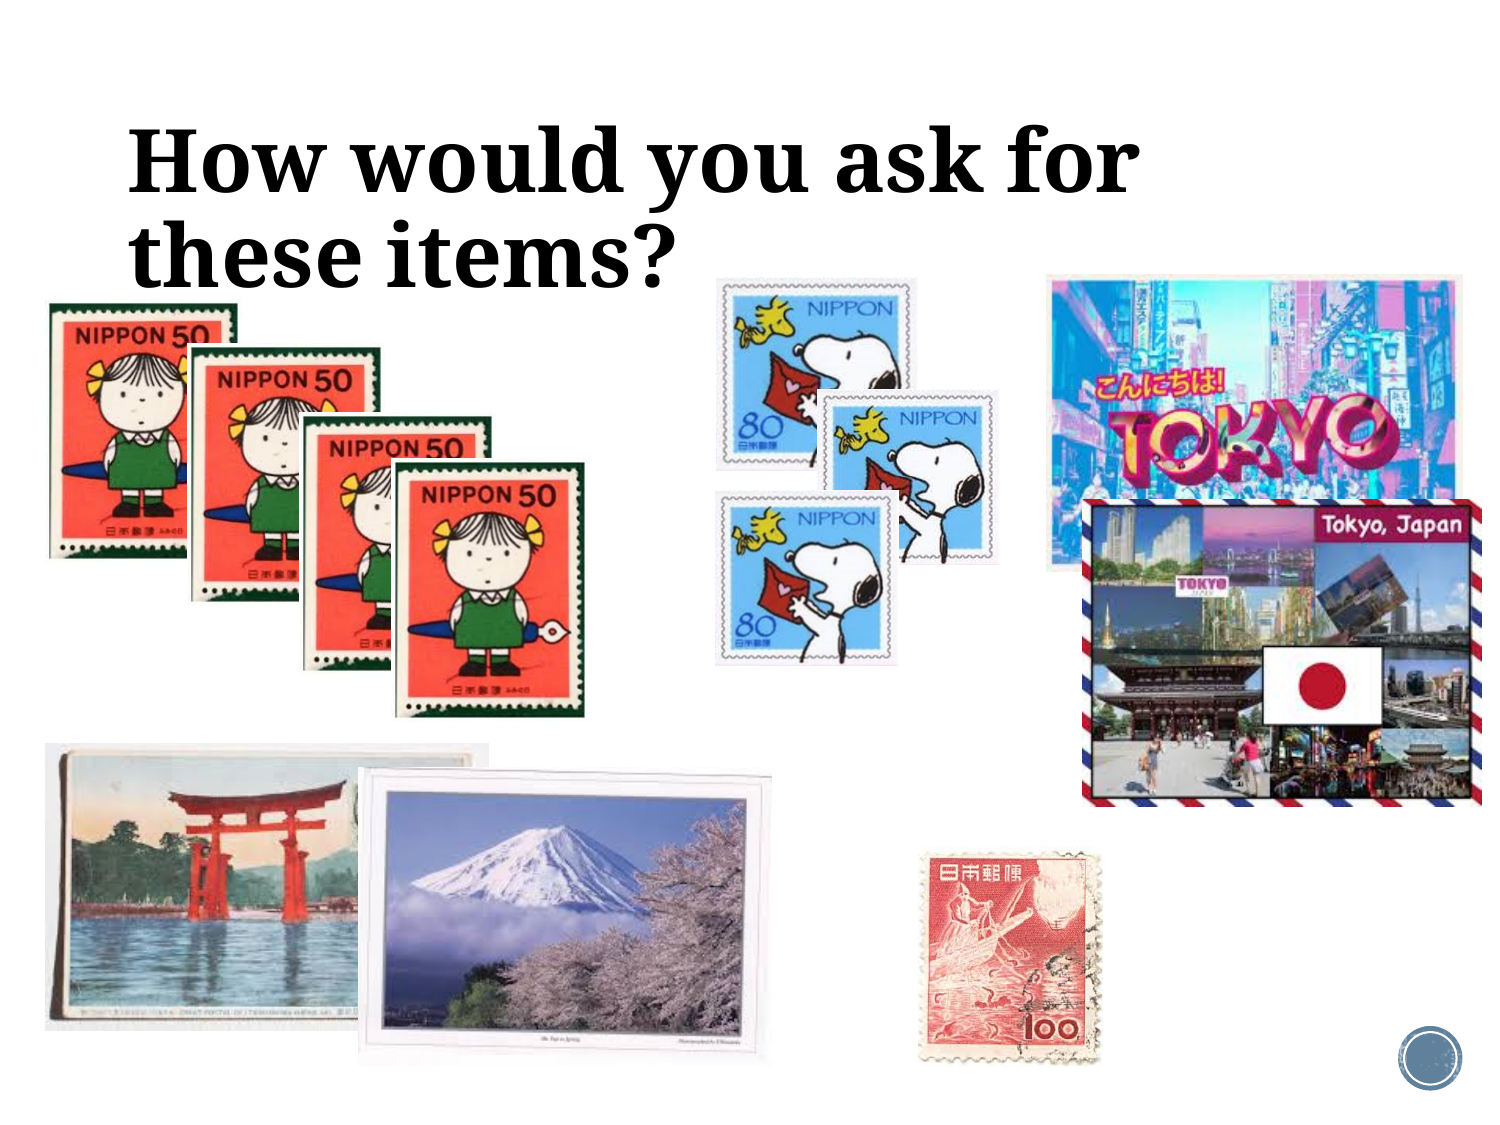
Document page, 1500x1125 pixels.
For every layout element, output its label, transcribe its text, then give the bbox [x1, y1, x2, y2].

picture [918, 846, 1103, 1067]
title How would you ask for these items? [112, 79, 1388, 344]
picture [1046, 274, 1482, 807]
picture [45, 743, 772, 1066]
picture [45, 299, 589, 722]
picture [715, 277, 1000, 666]
